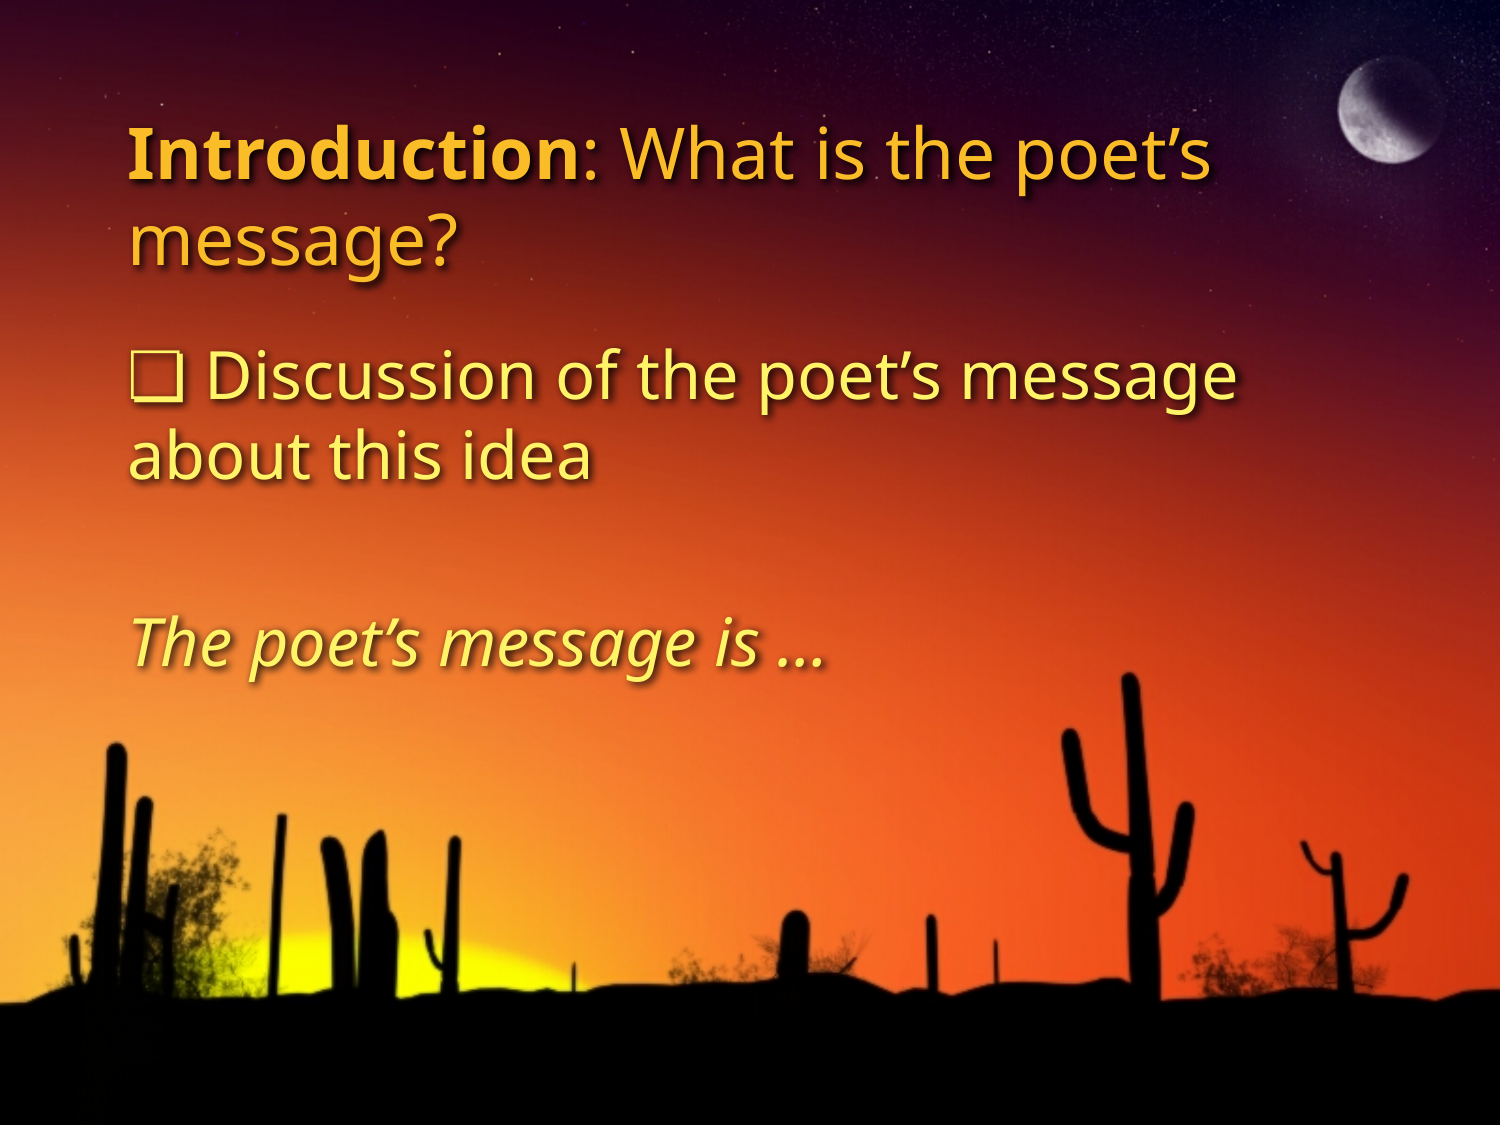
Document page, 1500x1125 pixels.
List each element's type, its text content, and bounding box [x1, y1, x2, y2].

list ❏ Discussion of the poet’s message about this idea The poet’s message is … [112, 324, 1388, 1000]
picture [0, 0, 1500, 1125]
title Introduction: What is the poet’s message? [112, 99, 1388, 288]
